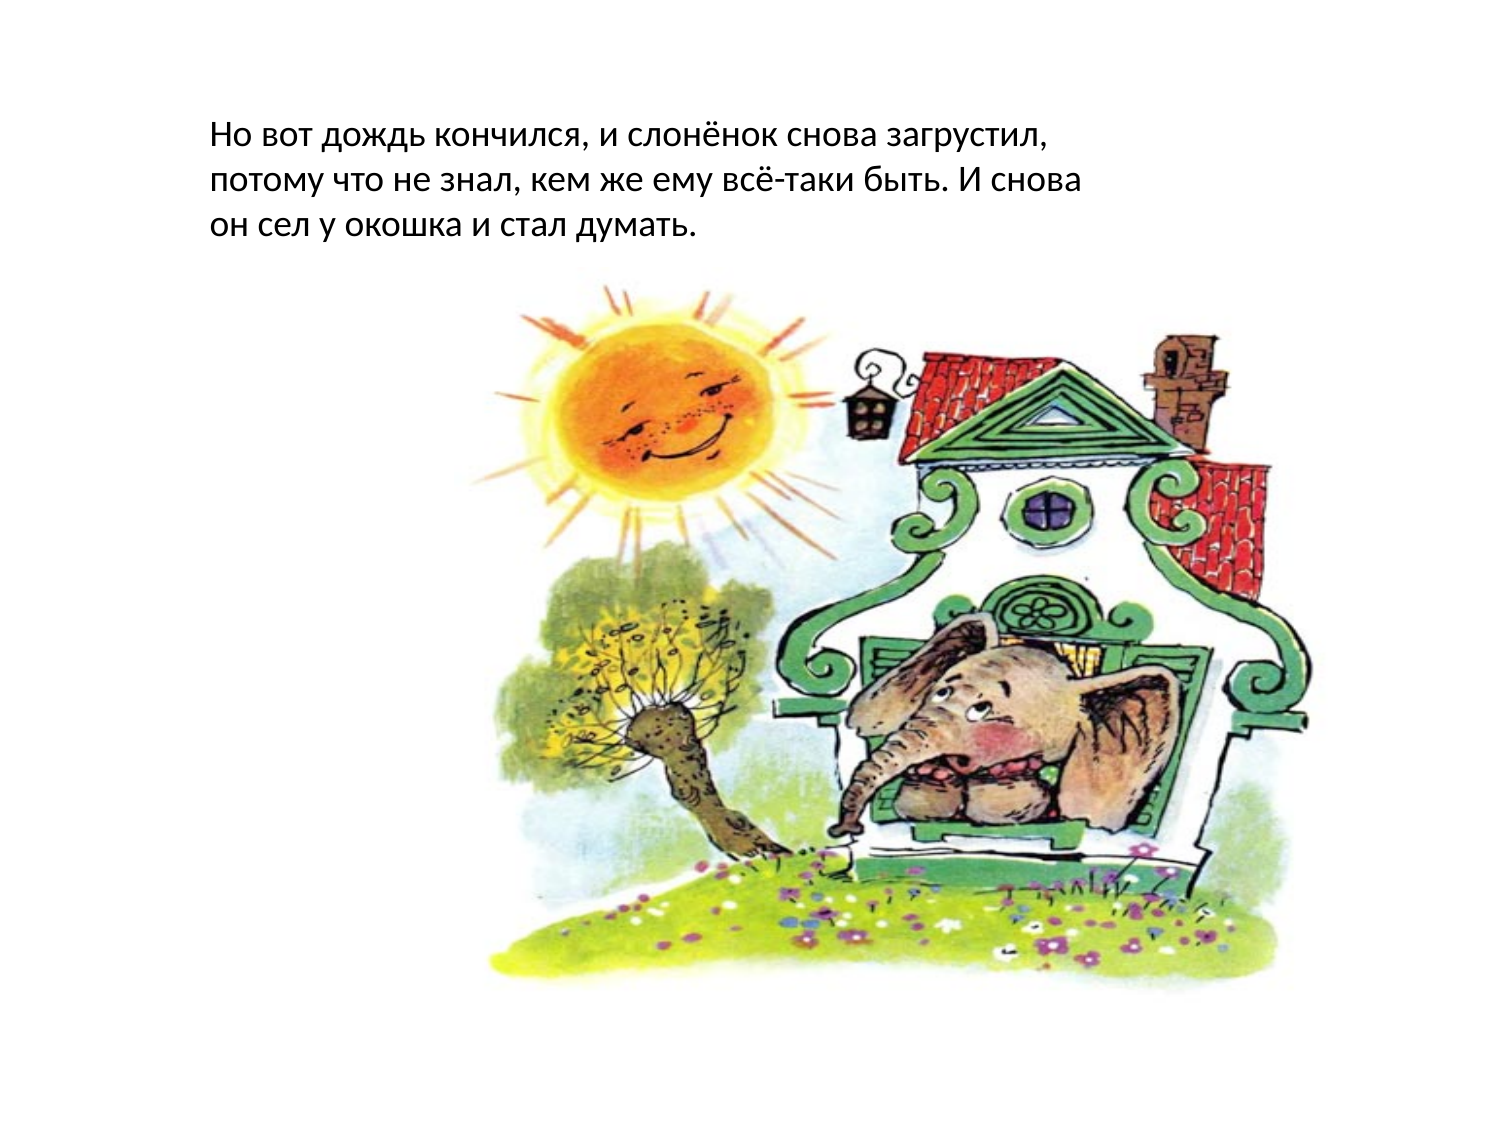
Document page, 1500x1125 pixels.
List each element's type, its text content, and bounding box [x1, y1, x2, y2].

picture [454, 266, 1329, 1012]
text_box Но вот дождь кончился, и слонёнок снова загрустил, потому что не знал, кем же ему всё-таки быть. И снова он сел у окошка и стал думать. [194, 101, 1125, 252]
